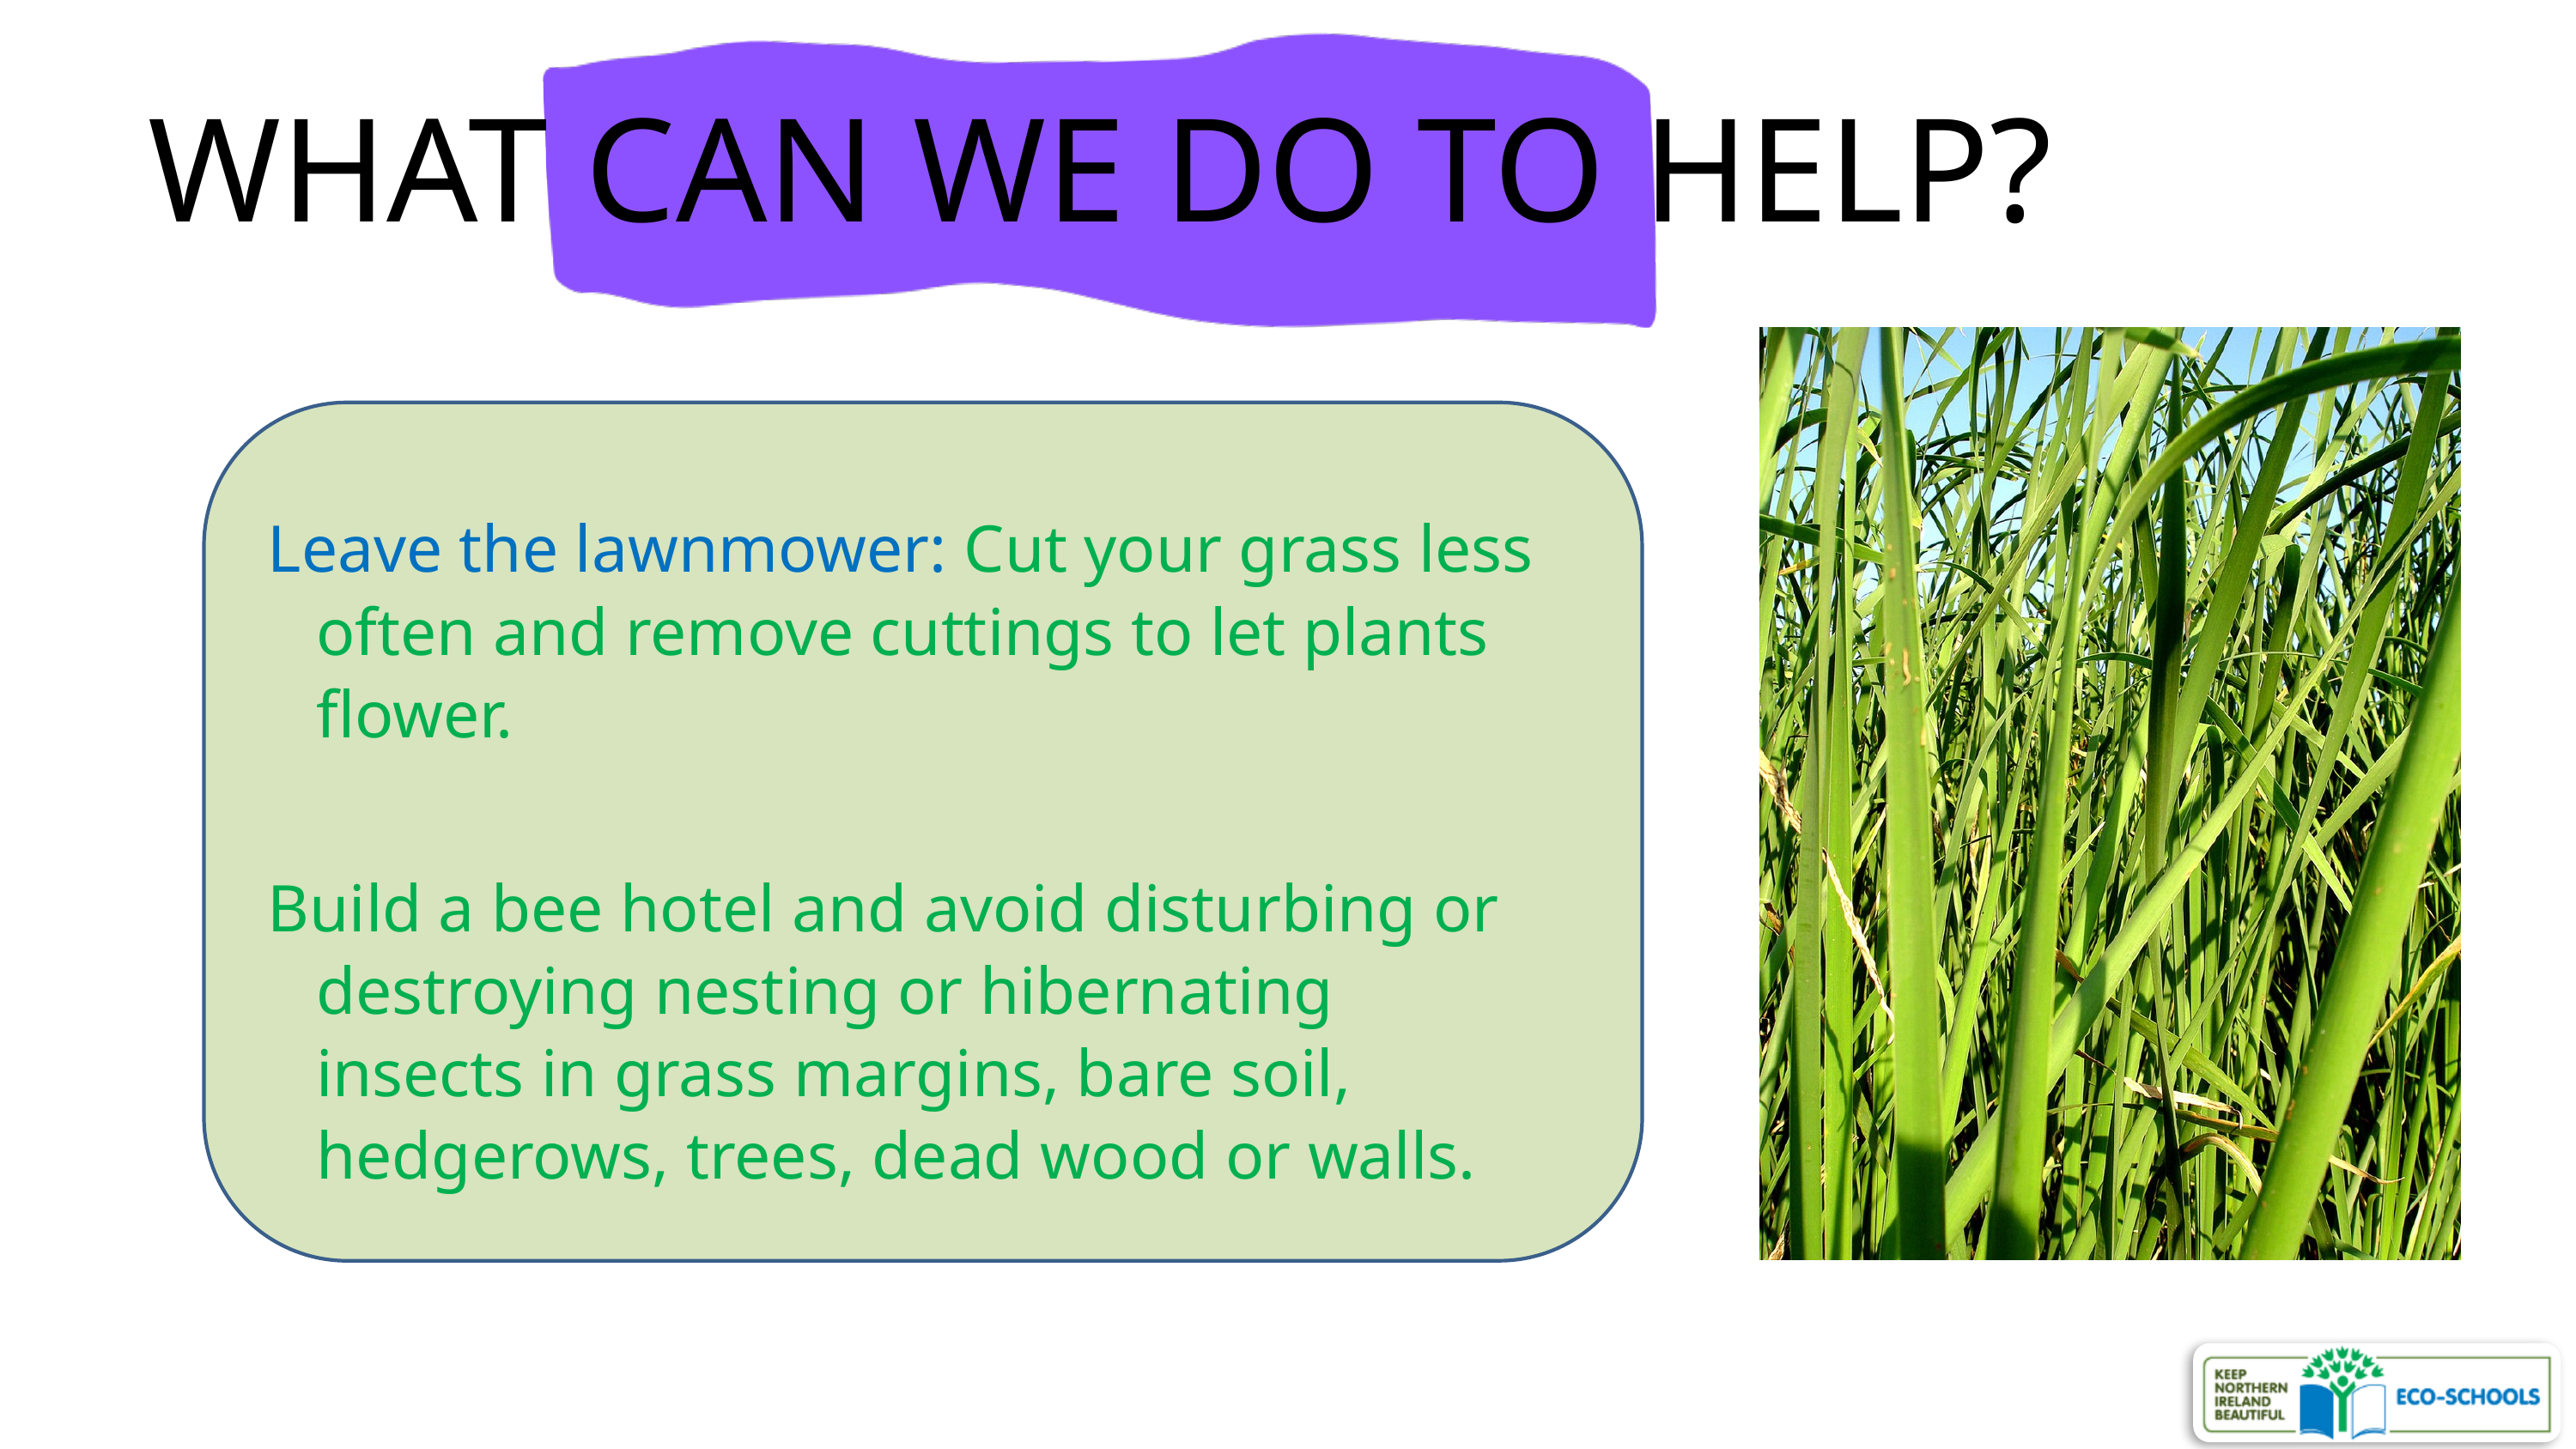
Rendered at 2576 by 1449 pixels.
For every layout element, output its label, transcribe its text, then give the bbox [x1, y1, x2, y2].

picture [2192, 1343, 2561, 1443]
text_box [202, 433, 255, 1230]
picture [543, 7, 1659, 349]
text_box [1610, 452, 1644, 1211]
text_box WHAT CAN WE DO TO HELP? [0, 93, 542, 251]
text_box WHAT CAN WE DO TO HELP? [1657, 93, 2201, 251]
text_box [278, 1246, 1568, 1263]
text_box Leave the lawnmower: Cut your grass less often and remove cuttings to let plants flower. Build a bee hotel and avoid disturbing or destroying nesting or hibernating insects in grass margins, bare soil, hedgerows, trees, dead wood or walls. [255, 316, 1610, 1246]
picture [1759, 326, 2461, 1261]
